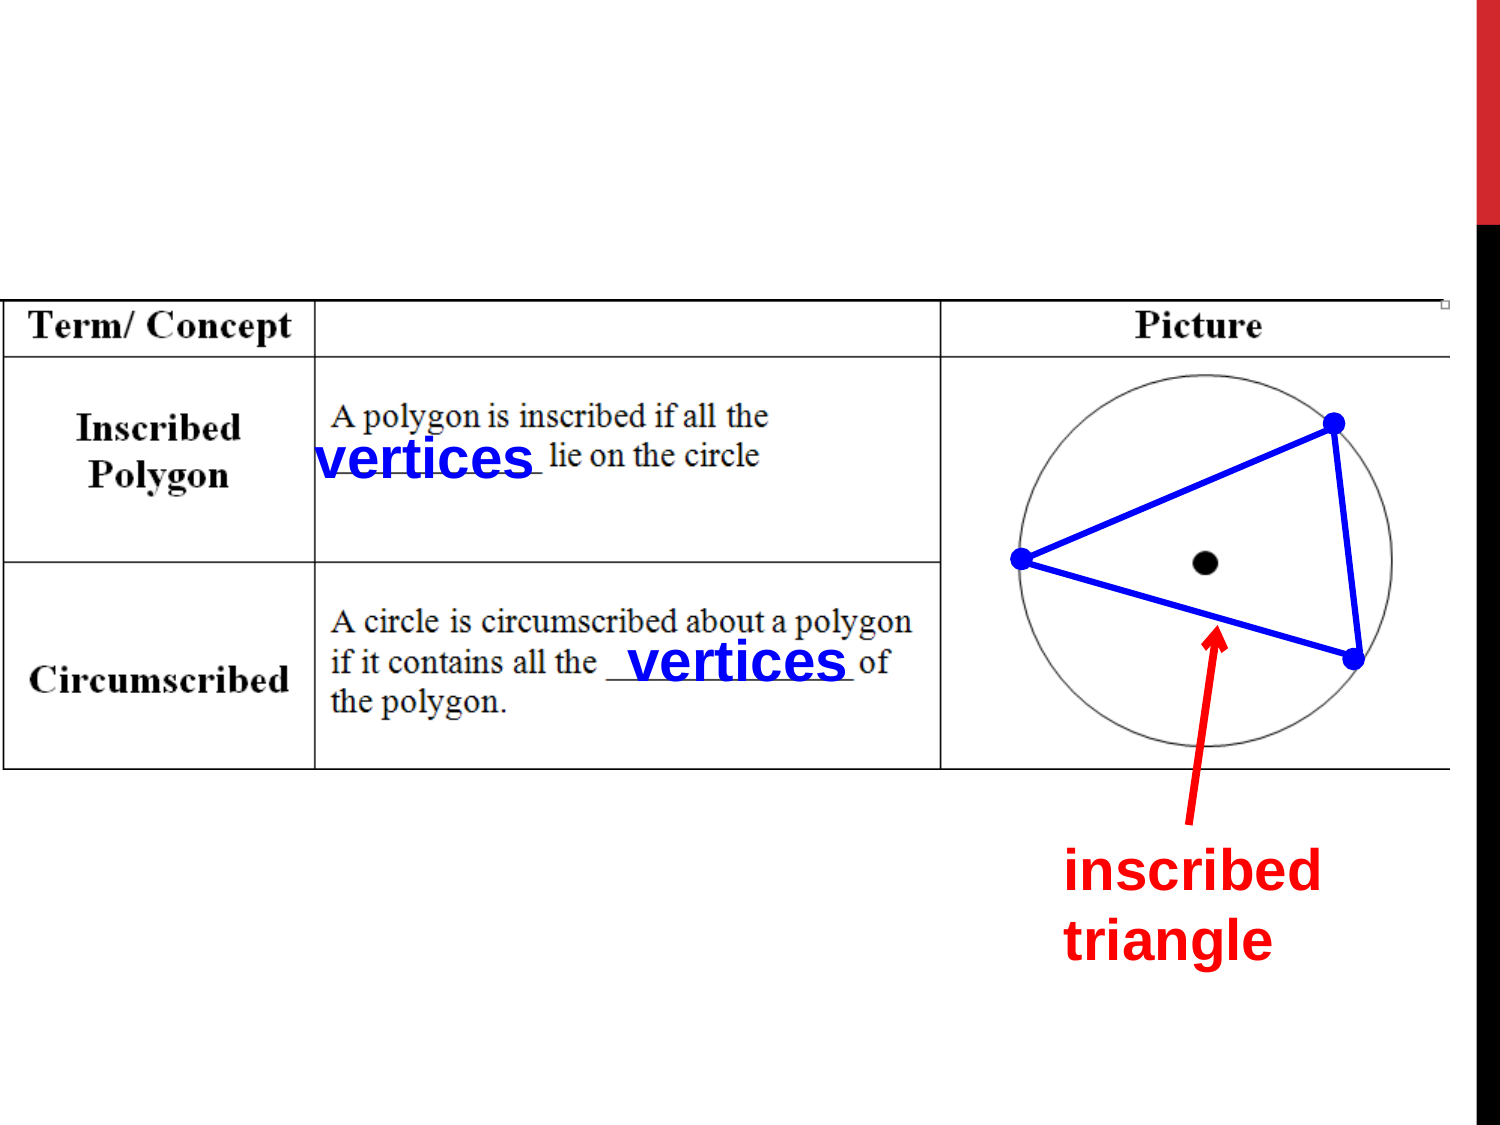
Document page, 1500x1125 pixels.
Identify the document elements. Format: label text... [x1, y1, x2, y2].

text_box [1333, 431, 1361, 553]
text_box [1011, 558, 1364, 660]
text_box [1188, 624, 1219, 826]
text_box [1023, 423, 1344, 553]
picture [0, 299, 1451, 770]
text_box inscribed triangle [1048, 824, 1387, 980]
